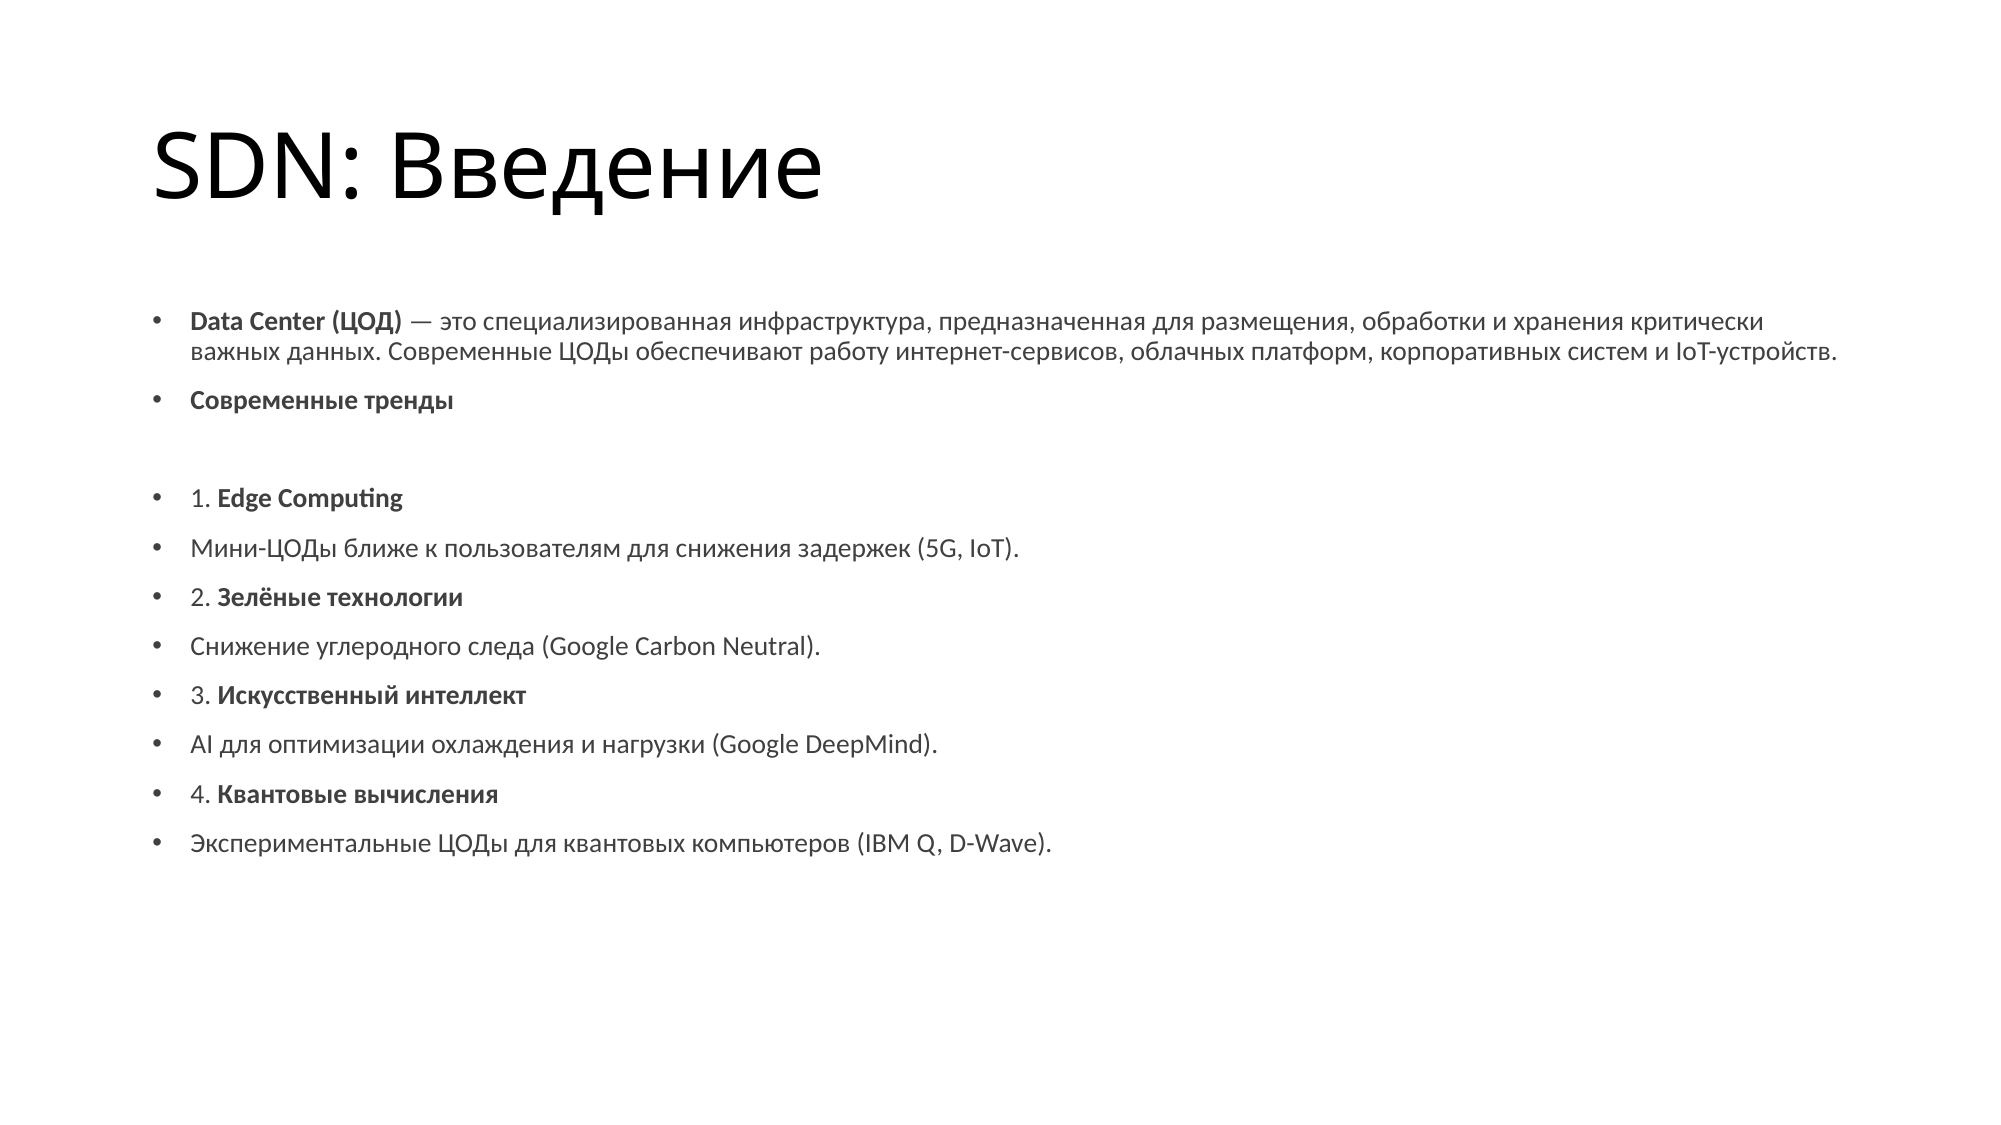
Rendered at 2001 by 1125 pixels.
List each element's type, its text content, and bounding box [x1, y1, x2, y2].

title SDN: Введение [137, 59, 1863, 278]
list Data Center (ЦОД) — это специализированная инфраструктура, предназначенная для размещения, обработки и хранения критически важных данных. Современные ЦОДы обеспечивают работу интернет-сервисов, облачных платформ, корпоративных систем и IoT-устройств. Современные тренды 1. Edge Computing Мини-ЦОДы ближе к пользователям для снижения задержек (5G, IoT). 2. Зелёные технологии Снижение углеродного следа (Google Carbon Neutral). 3. Искусственный интеллект AI для оптимизации охлаждения и нагрузки (Google DeepMind). 4. Квантовые вычисления Экспериментальные ЦОДы для квантовых компьютеров (IBM Q, D-Wave). [137, 299, 1863, 1014]
